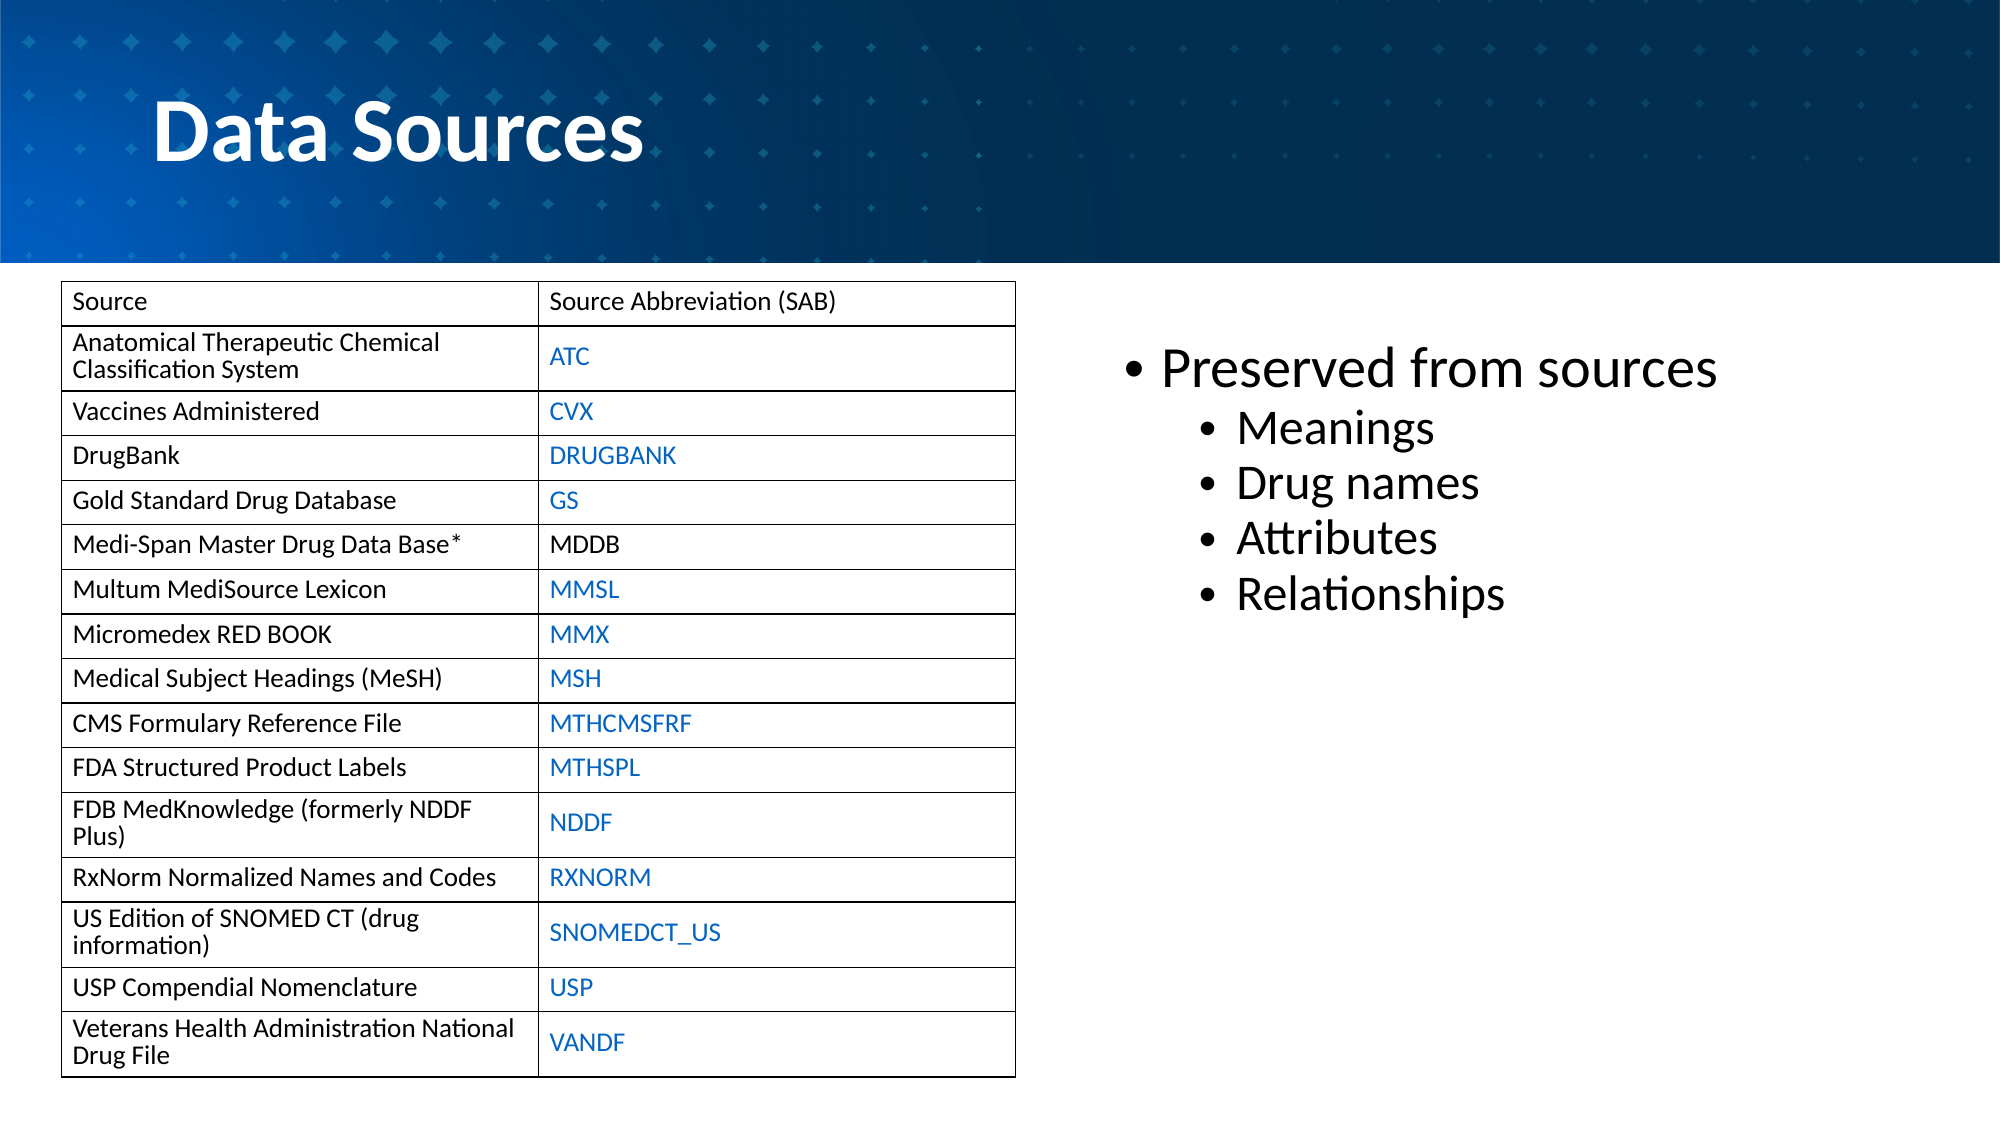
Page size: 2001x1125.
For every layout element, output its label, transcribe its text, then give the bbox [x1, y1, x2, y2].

table_cell MMX [539, 615, 1015, 658]
table_cell Medi-Span Master Drug Data Base* [62, 525, 538, 569]
picture [0, 0, 2000, 263]
table_cell DrugBank [62, 436, 538, 480]
table_cell RxNorm Normalized Names and Codes [62, 858, 538, 901]
table_cell ATC [539, 327, 1015, 390]
table_cell Anatomical Therapeutic Chemical Classification System [62, 327, 538, 390]
table_cell USP Compendial Nomenclature [62, 968, 538, 1011]
table_cell VANDF [539, 1012, 1015, 1076]
table_cell CMS Formulary Reference File [62, 704, 538, 747]
table_cell DRUGBANK [539, 436, 1015, 480]
table_cell MDDB [539, 525, 1015, 569]
table_cell US Edition of SNOMED CT (drug information) [62, 903, 538, 967]
table_cell USP [539, 968, 1015, 1011]
table_header Source [62, 282, 538, 325]
text_box Preserved from sources Meanings Drug names Attributes Relationships [1108, 337, 1895, 1104]
table_cell CVX [539, 392, 1015, 435]
table_header Source Abbreviation (SAB) [539, 282, 1015, 325]
table_cell GS [539, 481, 1015, 524]
table_cell Veterans Health Administration National Drug File [62, 1012, 538, 1076]
table_cell MTHSPL [539, 748, 1015, 792]
table_cell FDB MedKnowledge (formerly NDDF Plus) [62, 793, 538, 857]
table_cell RXNORM [539, 858, 1015, 901]
table_cell FDA Structured Product Labels [62, 748, 538, 792]
table_cell Gold Standard Drug Database [62, 481, 538, 524]
table_cell MSH [539, 659, 1015, 702]
table_cell Medical Subject Headings (MeSH) [62, 659, 538, 702]
table_cell MMSL [539, 570, 1015, 613]
table_cell Multum MediSource Lexicon [62, 570, 538, 613]
table_cell Micromedex RED BOOK [62, 615, 538, 658]
table_cell SNOMEDCT_US [539, 903, 1015, 967]
table_cell MTHCMSFRF [539, 704, 1015, 747]
table_cell NDDF [539, 793, 1015, 857]
table_cell Vaccines Administered [62, 392, 538, 435]
